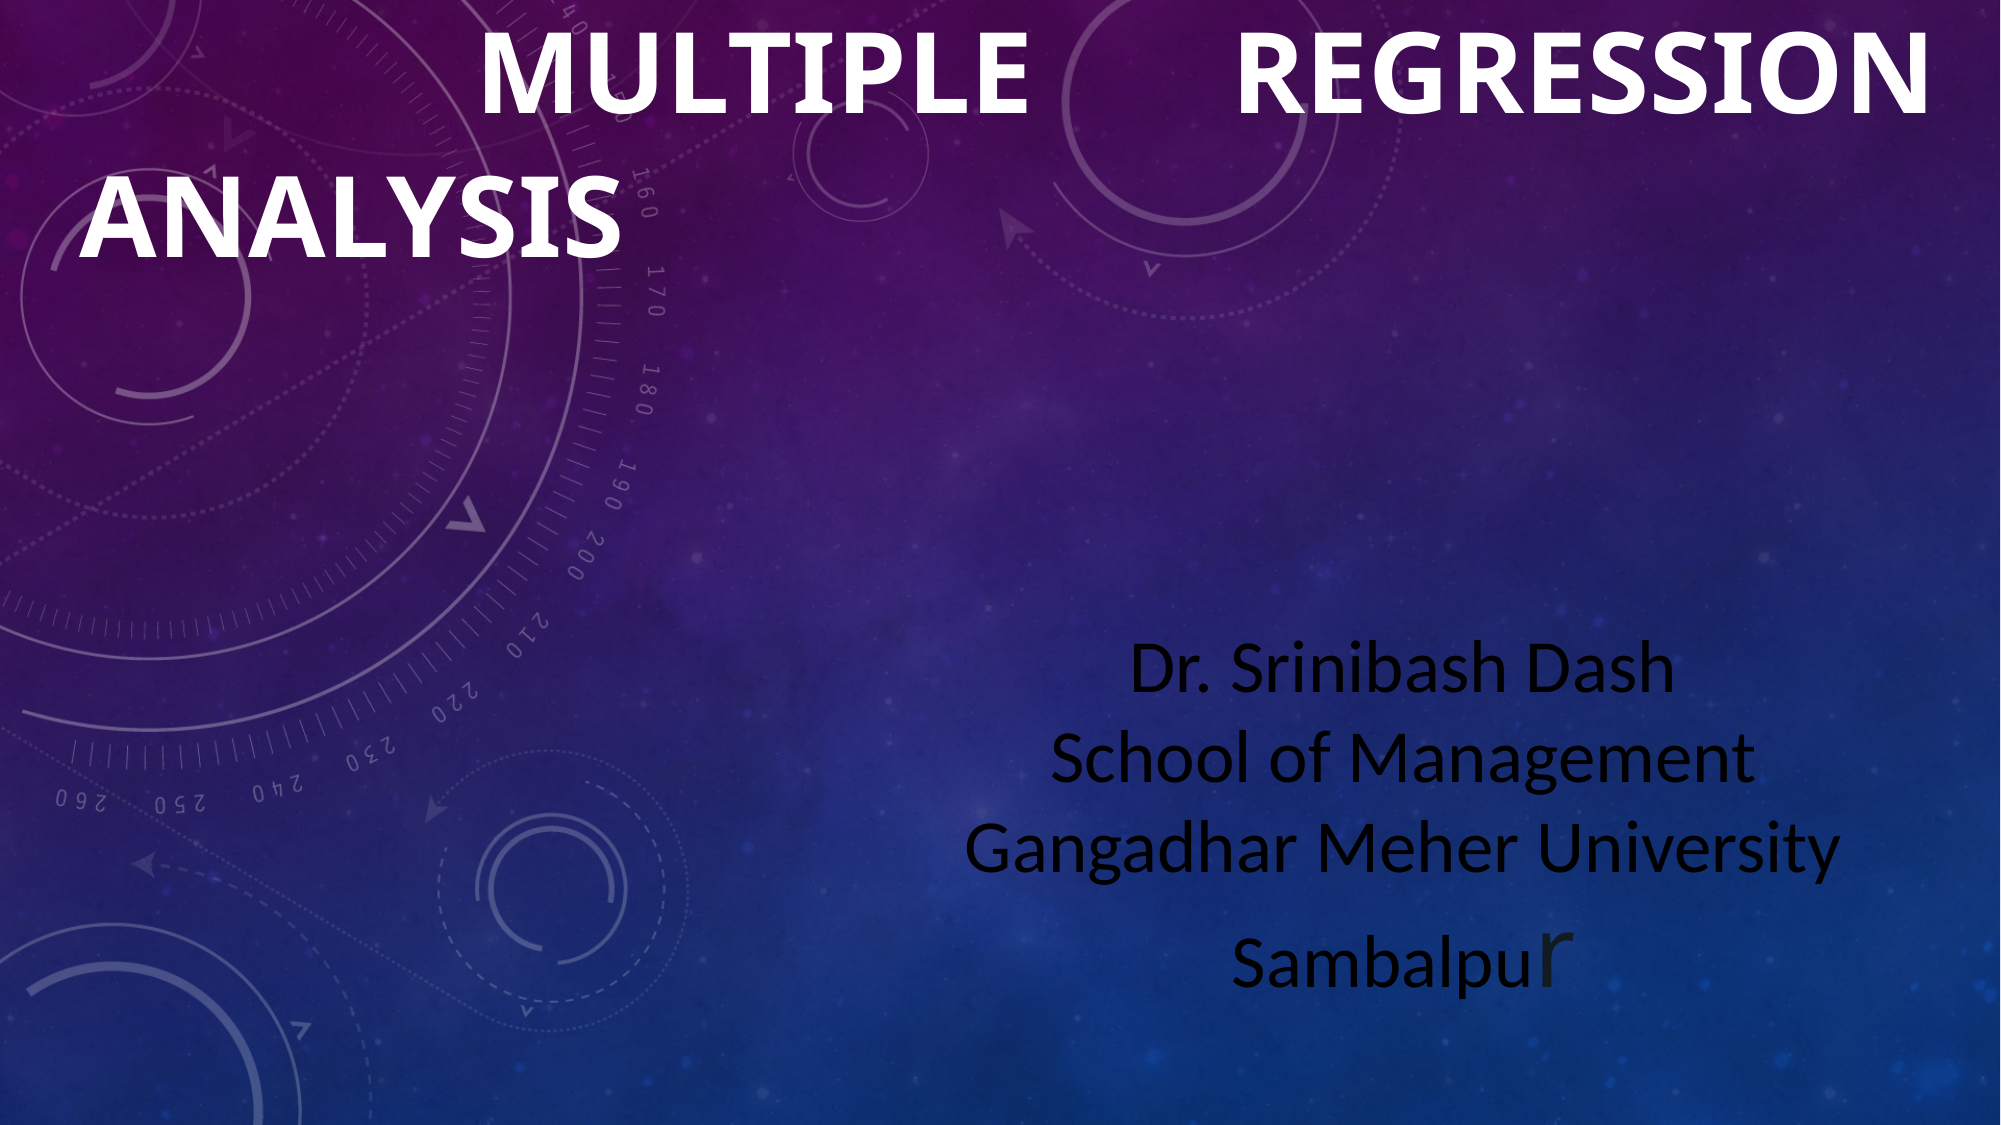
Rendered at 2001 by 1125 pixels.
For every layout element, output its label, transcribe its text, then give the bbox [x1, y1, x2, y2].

text_box MULTIPLE REGRESSION ANALYSIS [63, 43, 1953, 229]
text_box Dr. Srinibash Dash School of Management Gangadhar Meher University Sambalpur [835, 681, 1972, 945]
picture [0, 0, 2001, 1125]
